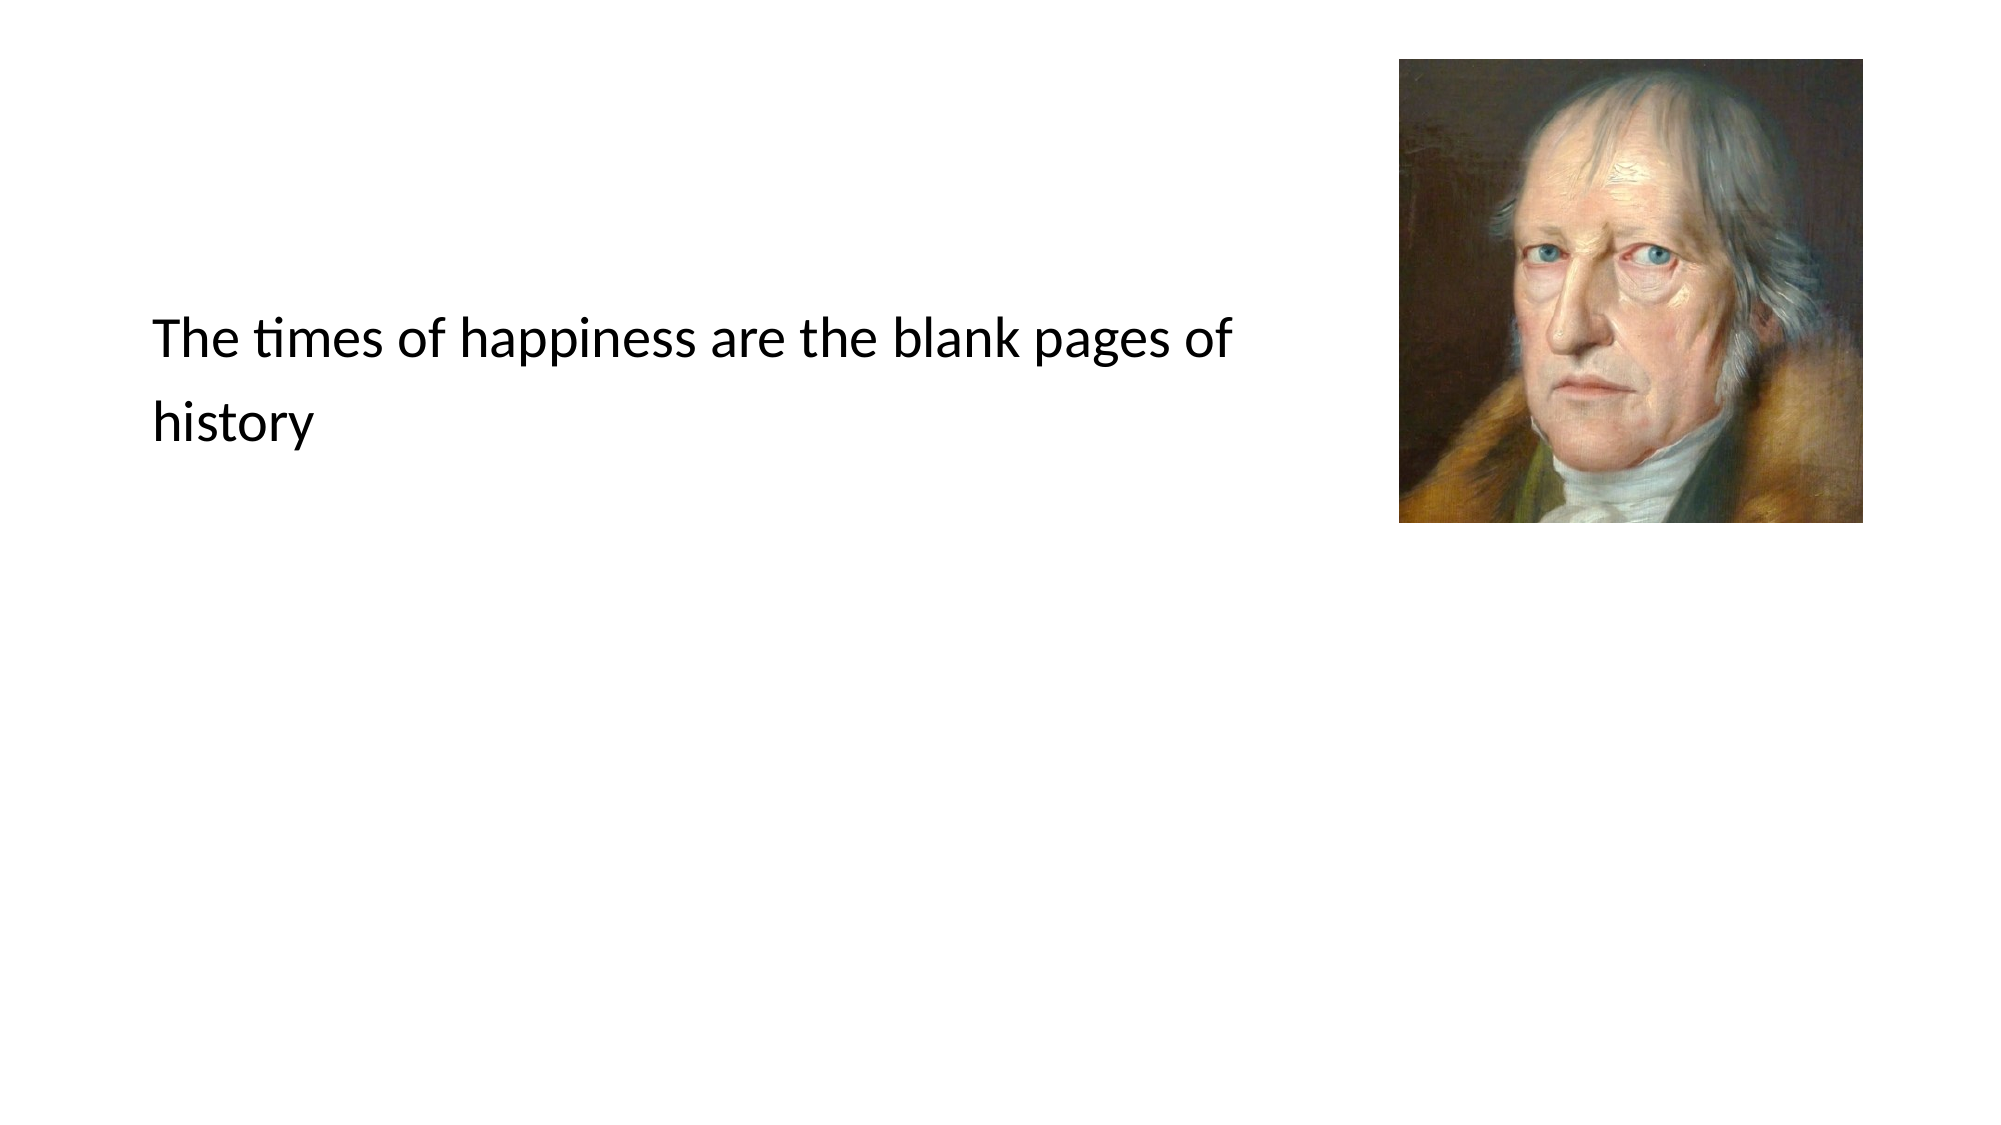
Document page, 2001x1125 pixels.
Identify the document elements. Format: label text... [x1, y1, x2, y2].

list The times of happiness are the blank pages of history [137, 299, 1863, 1014]
picture [1399, 59, 1863, 523]
